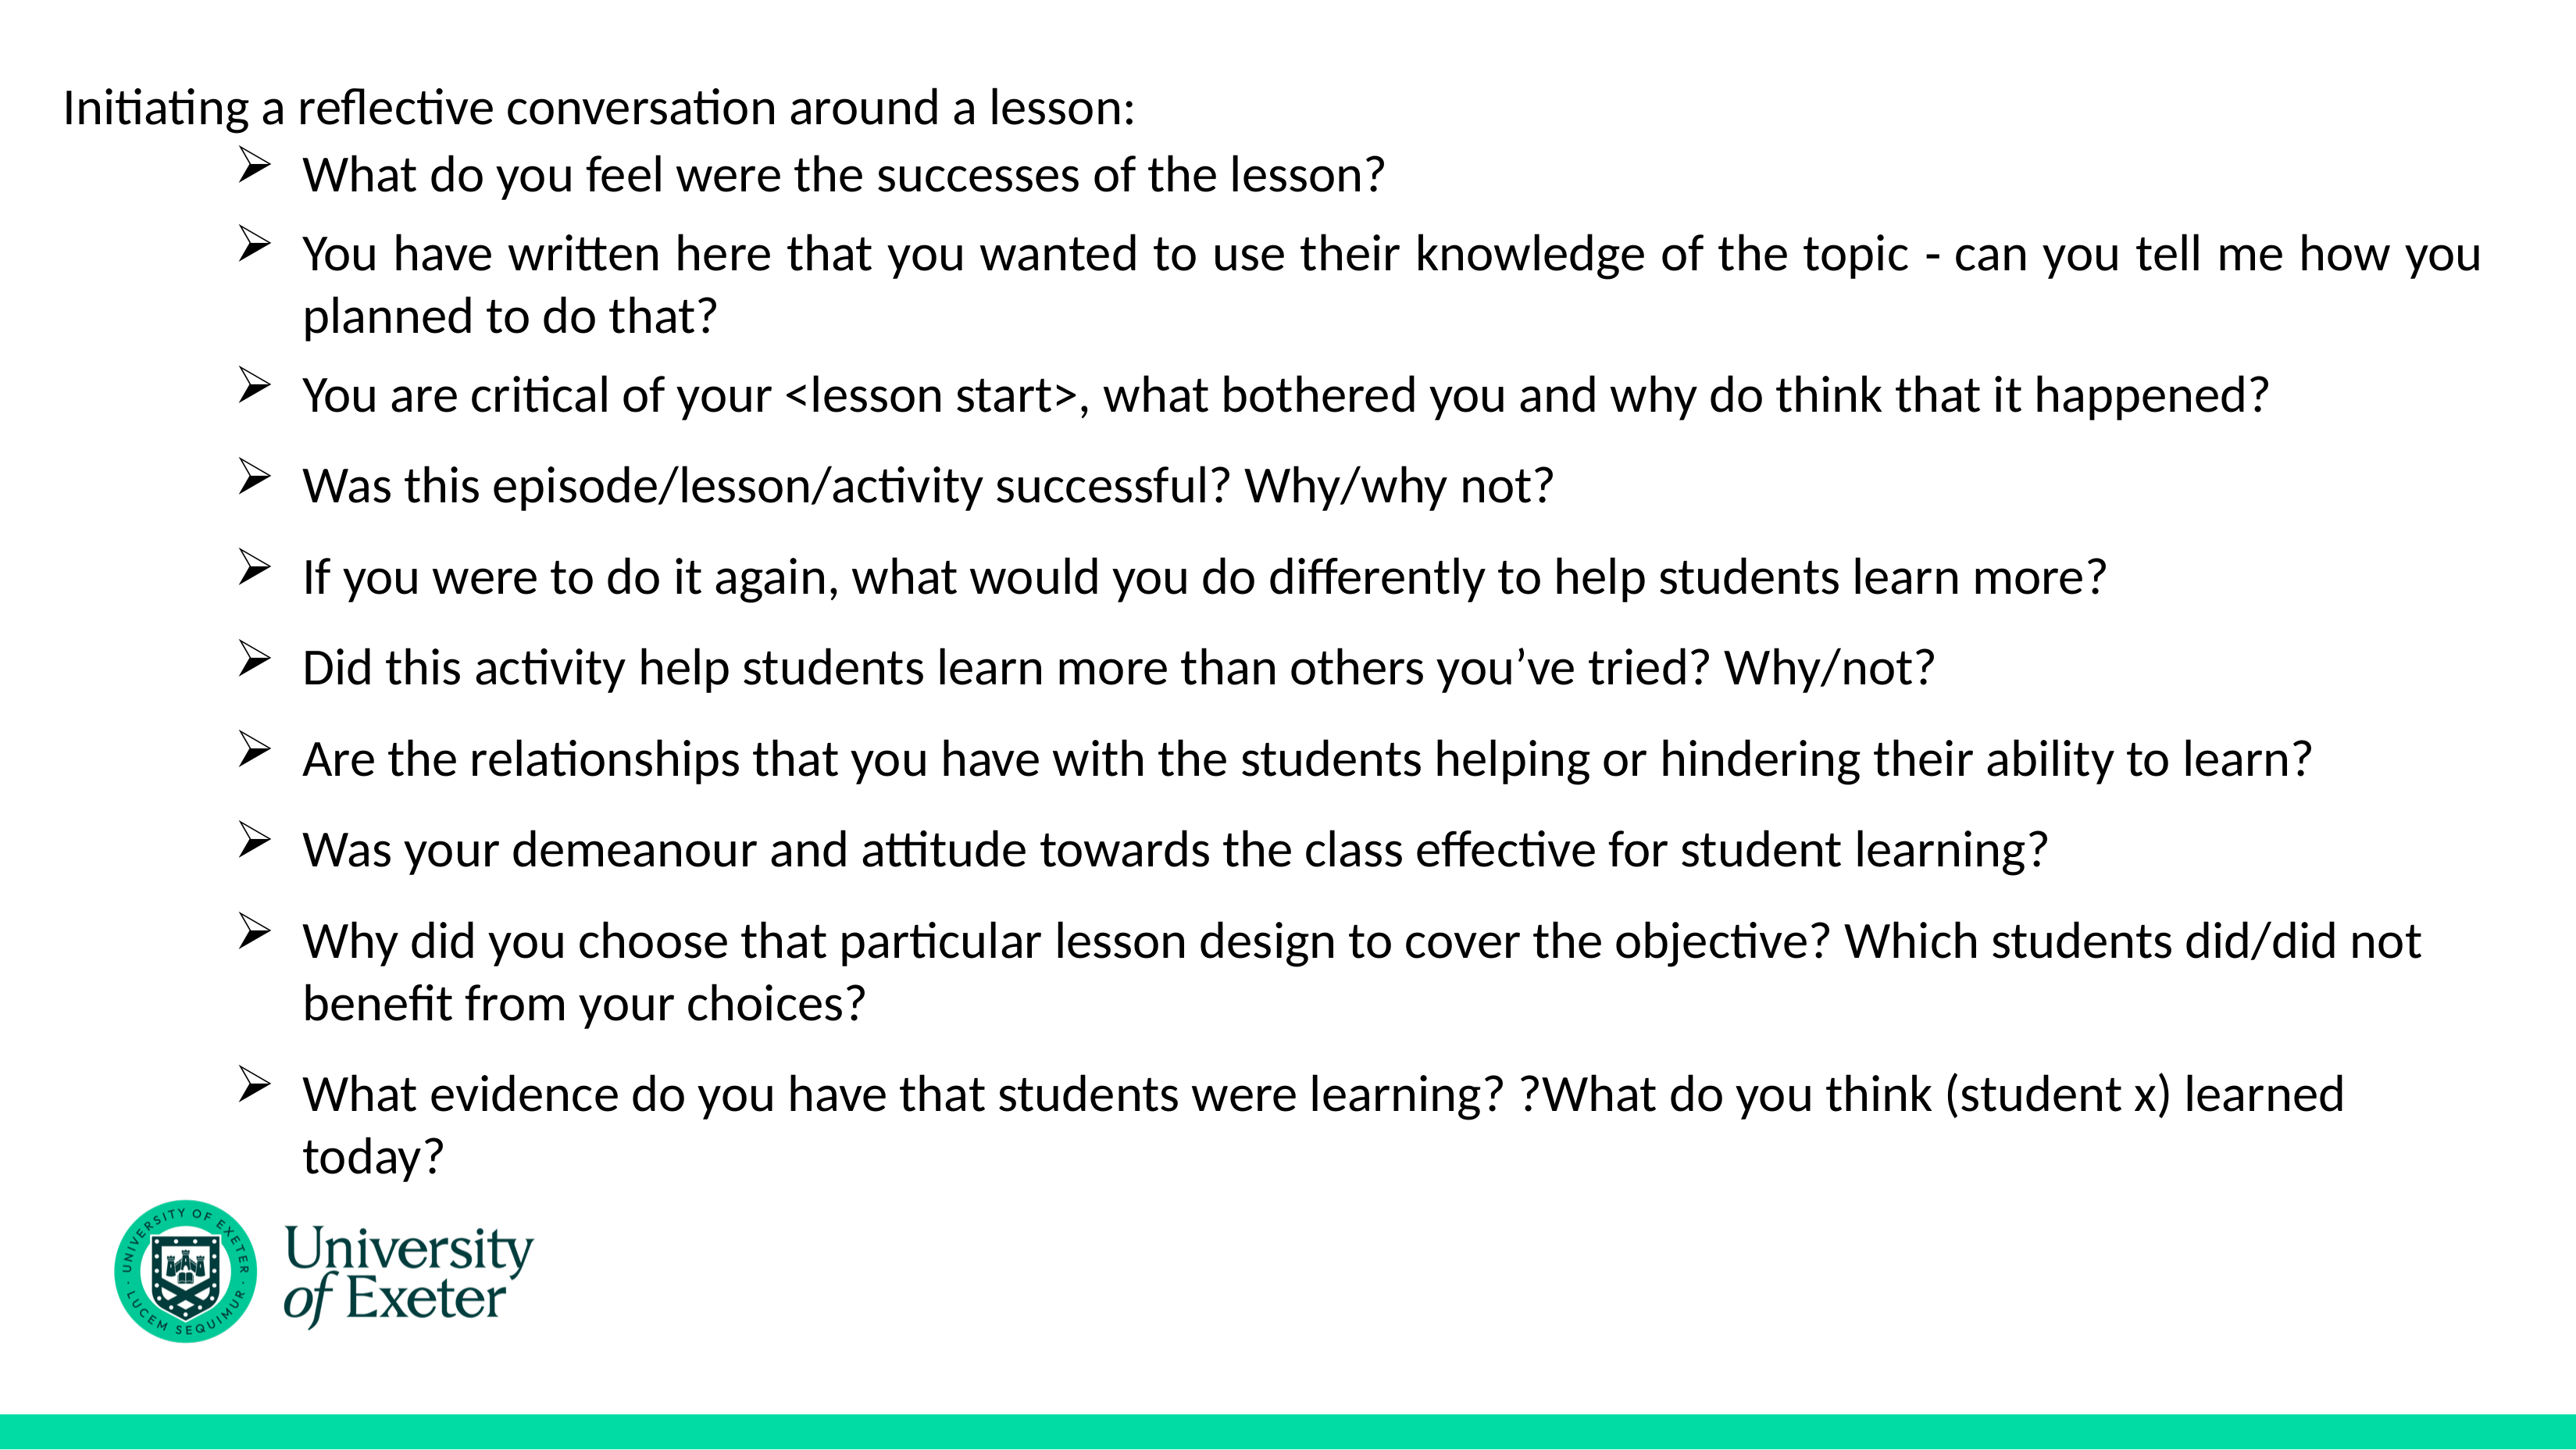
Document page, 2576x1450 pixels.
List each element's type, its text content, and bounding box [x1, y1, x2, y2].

picture [93, 1119, 556, 1424]
list What do you feel were the successes of the lesson? You have written here that you wanted to use their knowledge of the topic ‐ can you tell me how you planned to do that? You are critical of your <lesson start>, what bothered you and why do think that it happened? Was this episode/lesson/activity successful? Why/why not? If you were to do it again, what would you do differently to help students learn more? Did this activity help students learn more than others you’ve tried? Why/not? Are the relationships that you have with the students helping or hindering their ability to learn? Was your demeanour and attitude towards the class effective for student learning? Why did you choose that particular lesson design to cover the objective? Which students did/did not benefit from your choices? What evidence do you have that students were learning? ?What do you think (student x) learned today? [177, 43, 2497, 800]
title Initiating a reflective conversation around a lesson: [51, 73, 2001, 205]
